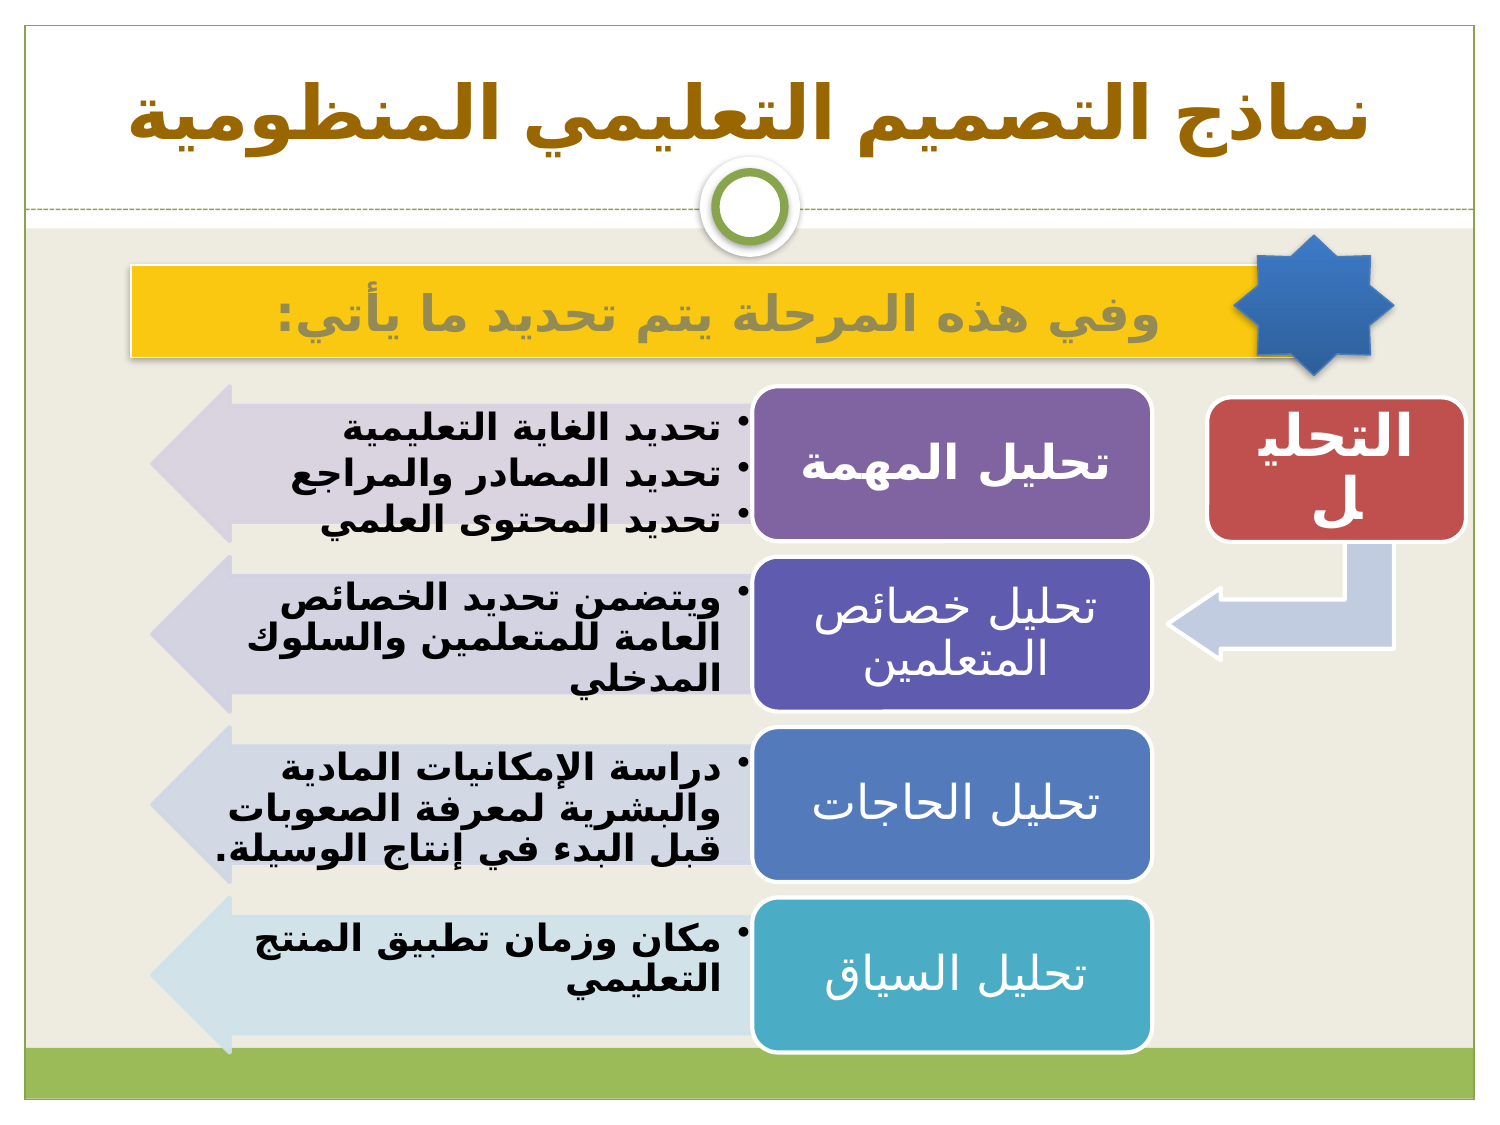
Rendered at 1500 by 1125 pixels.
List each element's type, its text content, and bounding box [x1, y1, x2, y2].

text_box [1233, 234, 1395, 377]
title نماذج التصميم التعليمي المنظومية [49, 37, 1450, 162]
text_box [151, 385, 1153, 1053]
text_box وفي هذه المرحلة يتم تحديد ما يأتي: [130, 264, 1252, 358]
text_box [0, 479, 146, 540]
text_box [1206, 397, 1467, 543]
text_box [1165, 550, 1397, 663]
